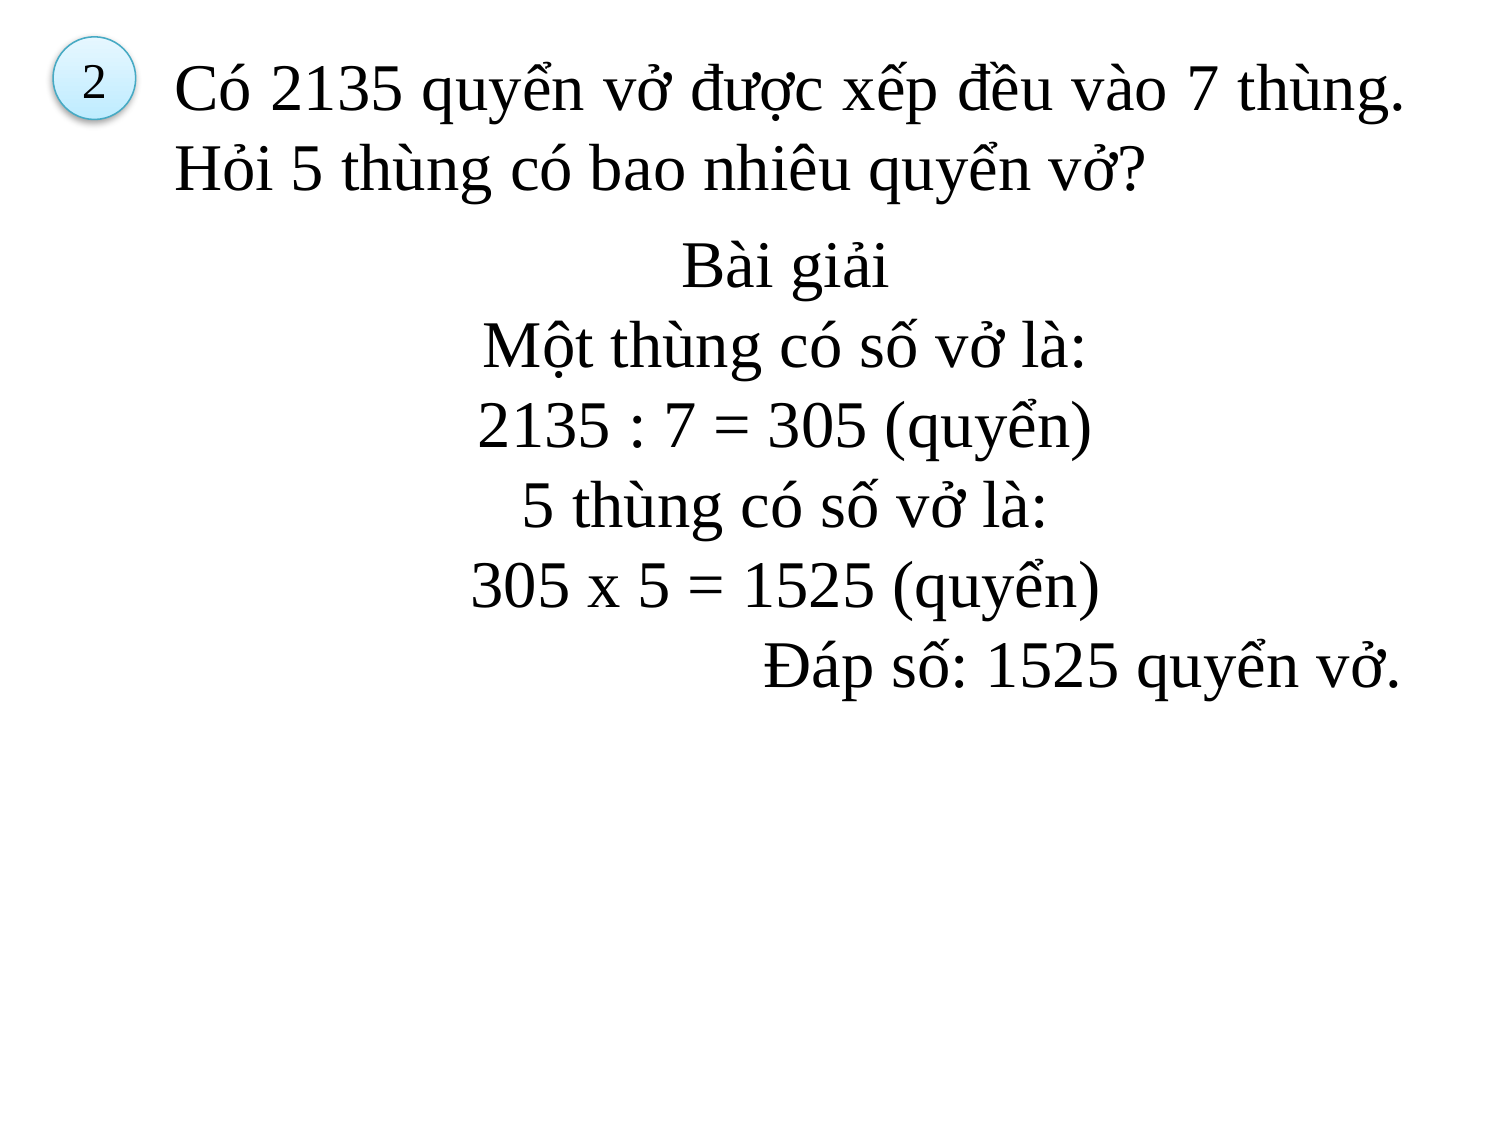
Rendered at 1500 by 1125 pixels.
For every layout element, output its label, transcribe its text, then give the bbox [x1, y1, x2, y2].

text_box 2 [52, 36, 137, 121]
text_box Bài giải Một thùng có số vở là: 2135 : 7 = 305 (quyển) 5 thùng có số vở là: 305 x 5 = 1525 (quyển) Đáp số: 1525 quyển vở. [153, 213, 1418, 708]
text_box Có 2135 quyển vở được xếp đều vào 7 thùng. Hỏi 5 thùng có bao nhiêu quyển vở? [159, 36, 1424, 212]
